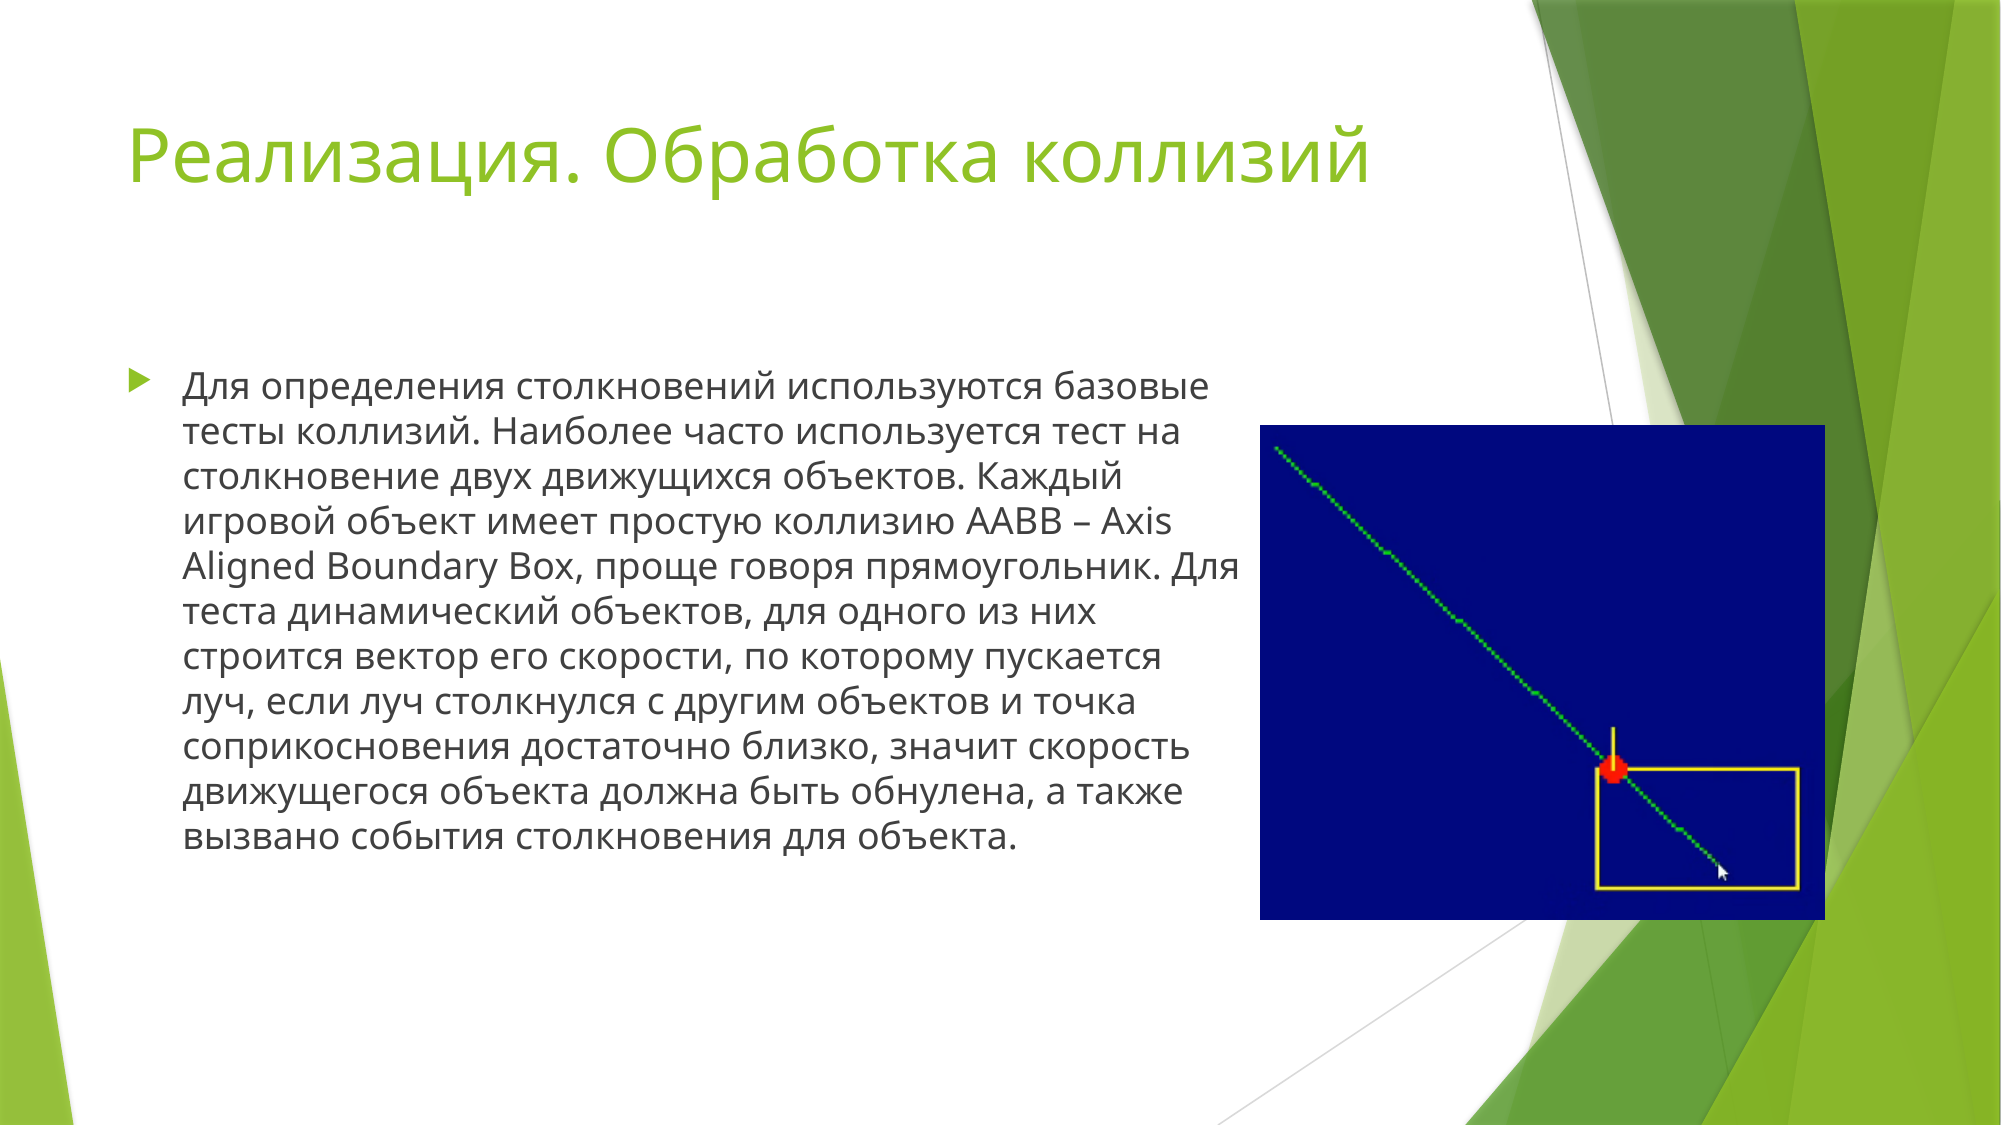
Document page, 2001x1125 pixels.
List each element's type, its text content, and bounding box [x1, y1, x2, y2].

picture [1259, 425, 1825, 921]
list Для определения столкновений используются базовые тесты коллизий. Наиболее часто используется тест на столкновение двух движущихся объектов. Каждый игровой объект имеет простую коллизию AABB – Axis Aligned Boundary Box, проще говоря прямоугольник. Для теста динамический объектов, для одного из них строится вектор его скорости, по которому пускается луч, если луч столкнулся с другим объектов и точка соприкосновения достаточно близко, значит скорость движущегося объекта должна быть обнулена, а также вызвано события столкновения для объекта. [111, 354, 1260, 992]
title Реализация. Обработка коллизий [111, 99, 1522, 317]
